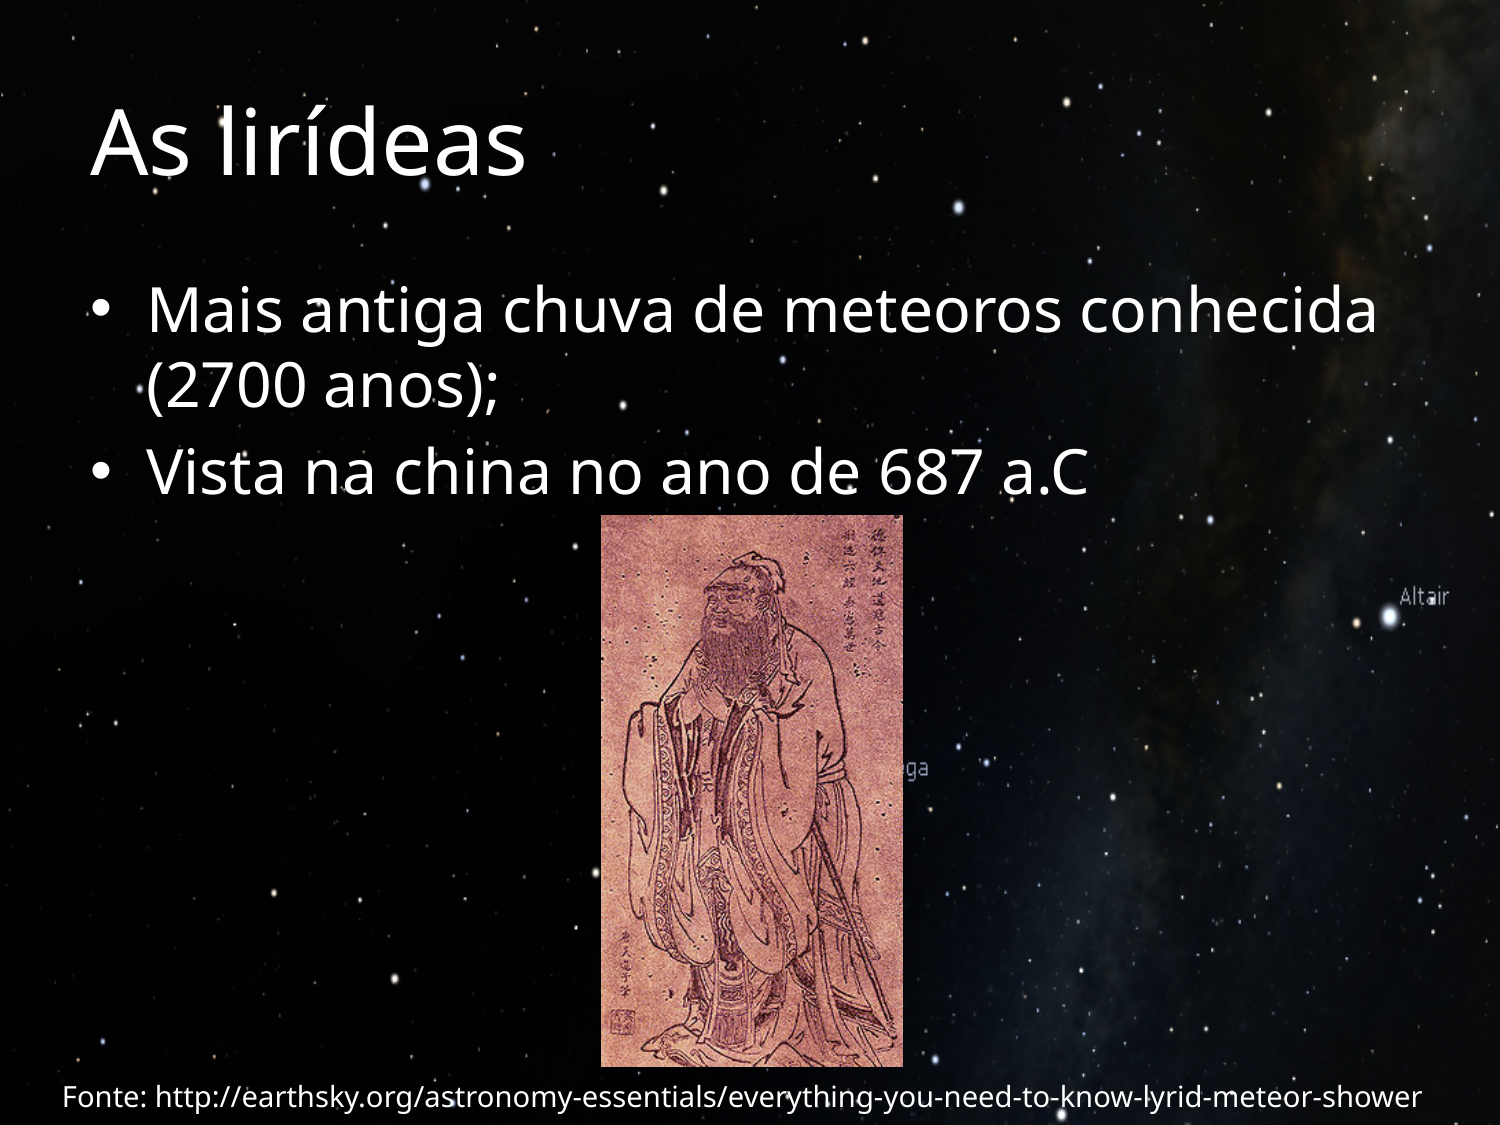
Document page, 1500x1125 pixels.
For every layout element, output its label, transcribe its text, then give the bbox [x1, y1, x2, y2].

list Mais antiga chuva de meteoros conhecida (2700 anos); Vista na china no ano de 687 a.C [75, 262, 1425, 1005]
text_box Fonte: http://earthsky.org/astronomy-essentials/everything-you-need-to-know-lyrid-meteor-shower [46, 1054, 1468, 1125]
title As lirídeas [75, 45, 1425, 233]
picture [0, 0, 1500, 1125]
